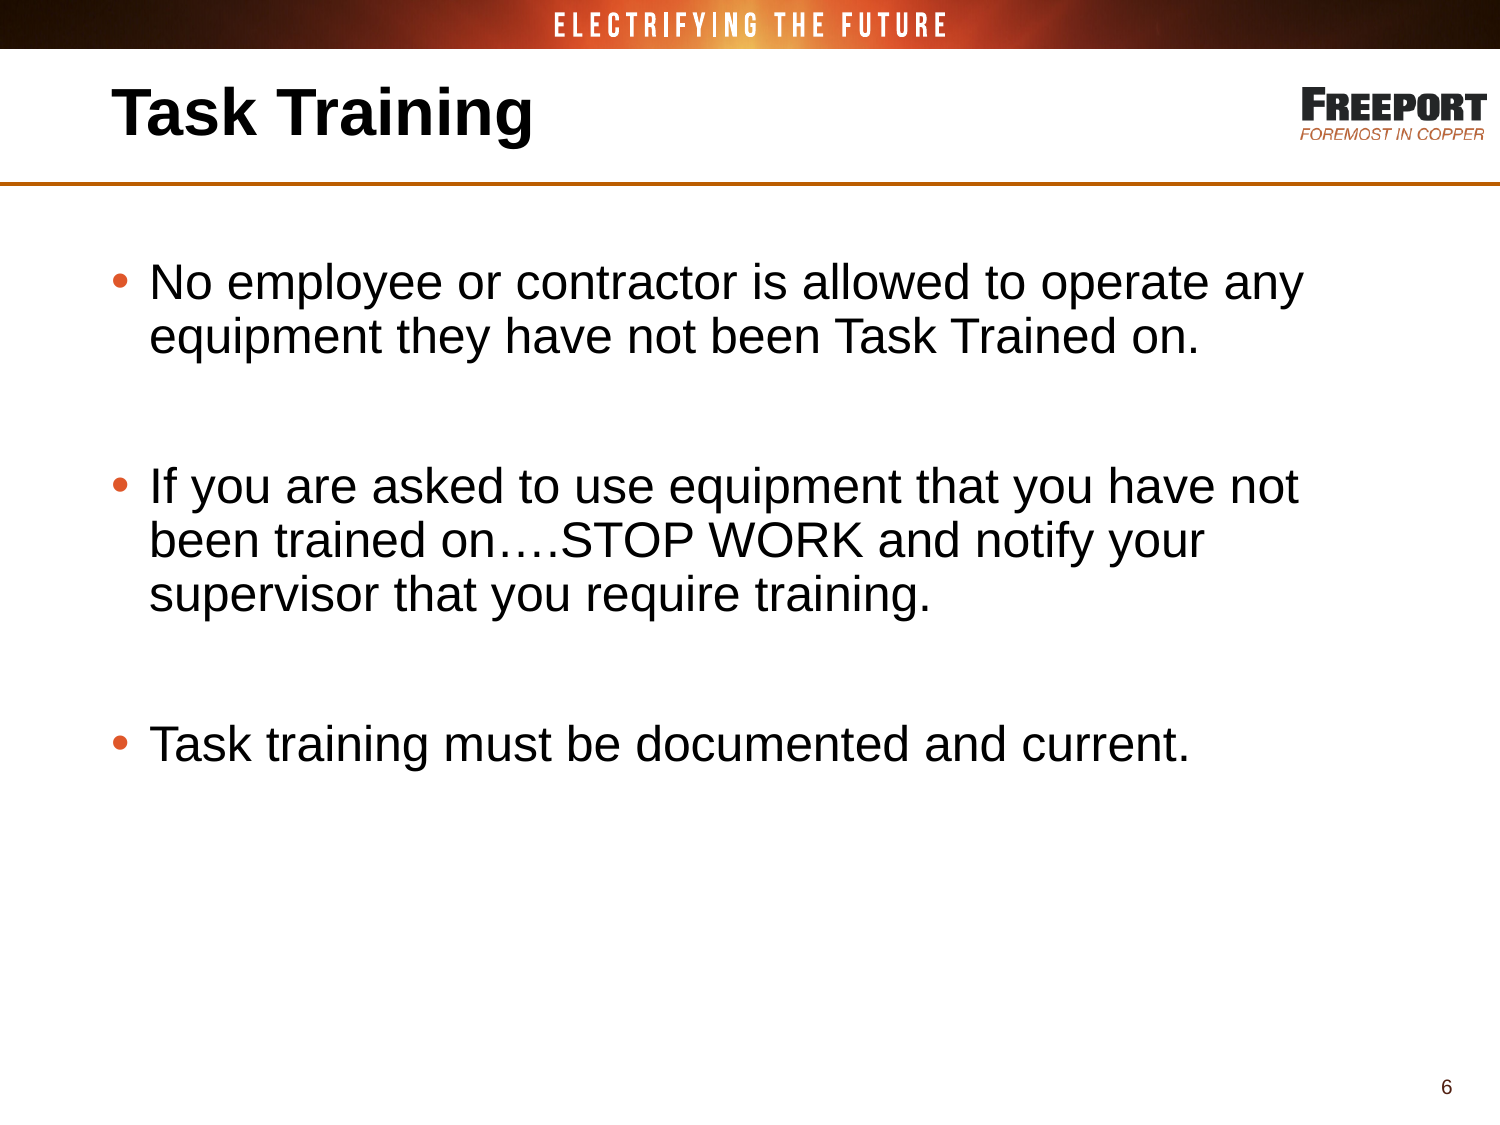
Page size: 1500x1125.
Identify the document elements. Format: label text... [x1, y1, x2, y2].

title Task Training [96, 59, 1293, 171]
picture [0, 0, 1500, 49]
slide_number 6 [1426, 1066, 1500, 1125]
picture [1300, 87, 1487, 140]
list No employee or contractor is allowed to operate any equipment they have not been Task Trained on. If you are asked to use equipment that you have not been trained on….STOP WORK and notify your supervisor that you require training. Task training must be documented and current. [96, 249, 1397, 982]
